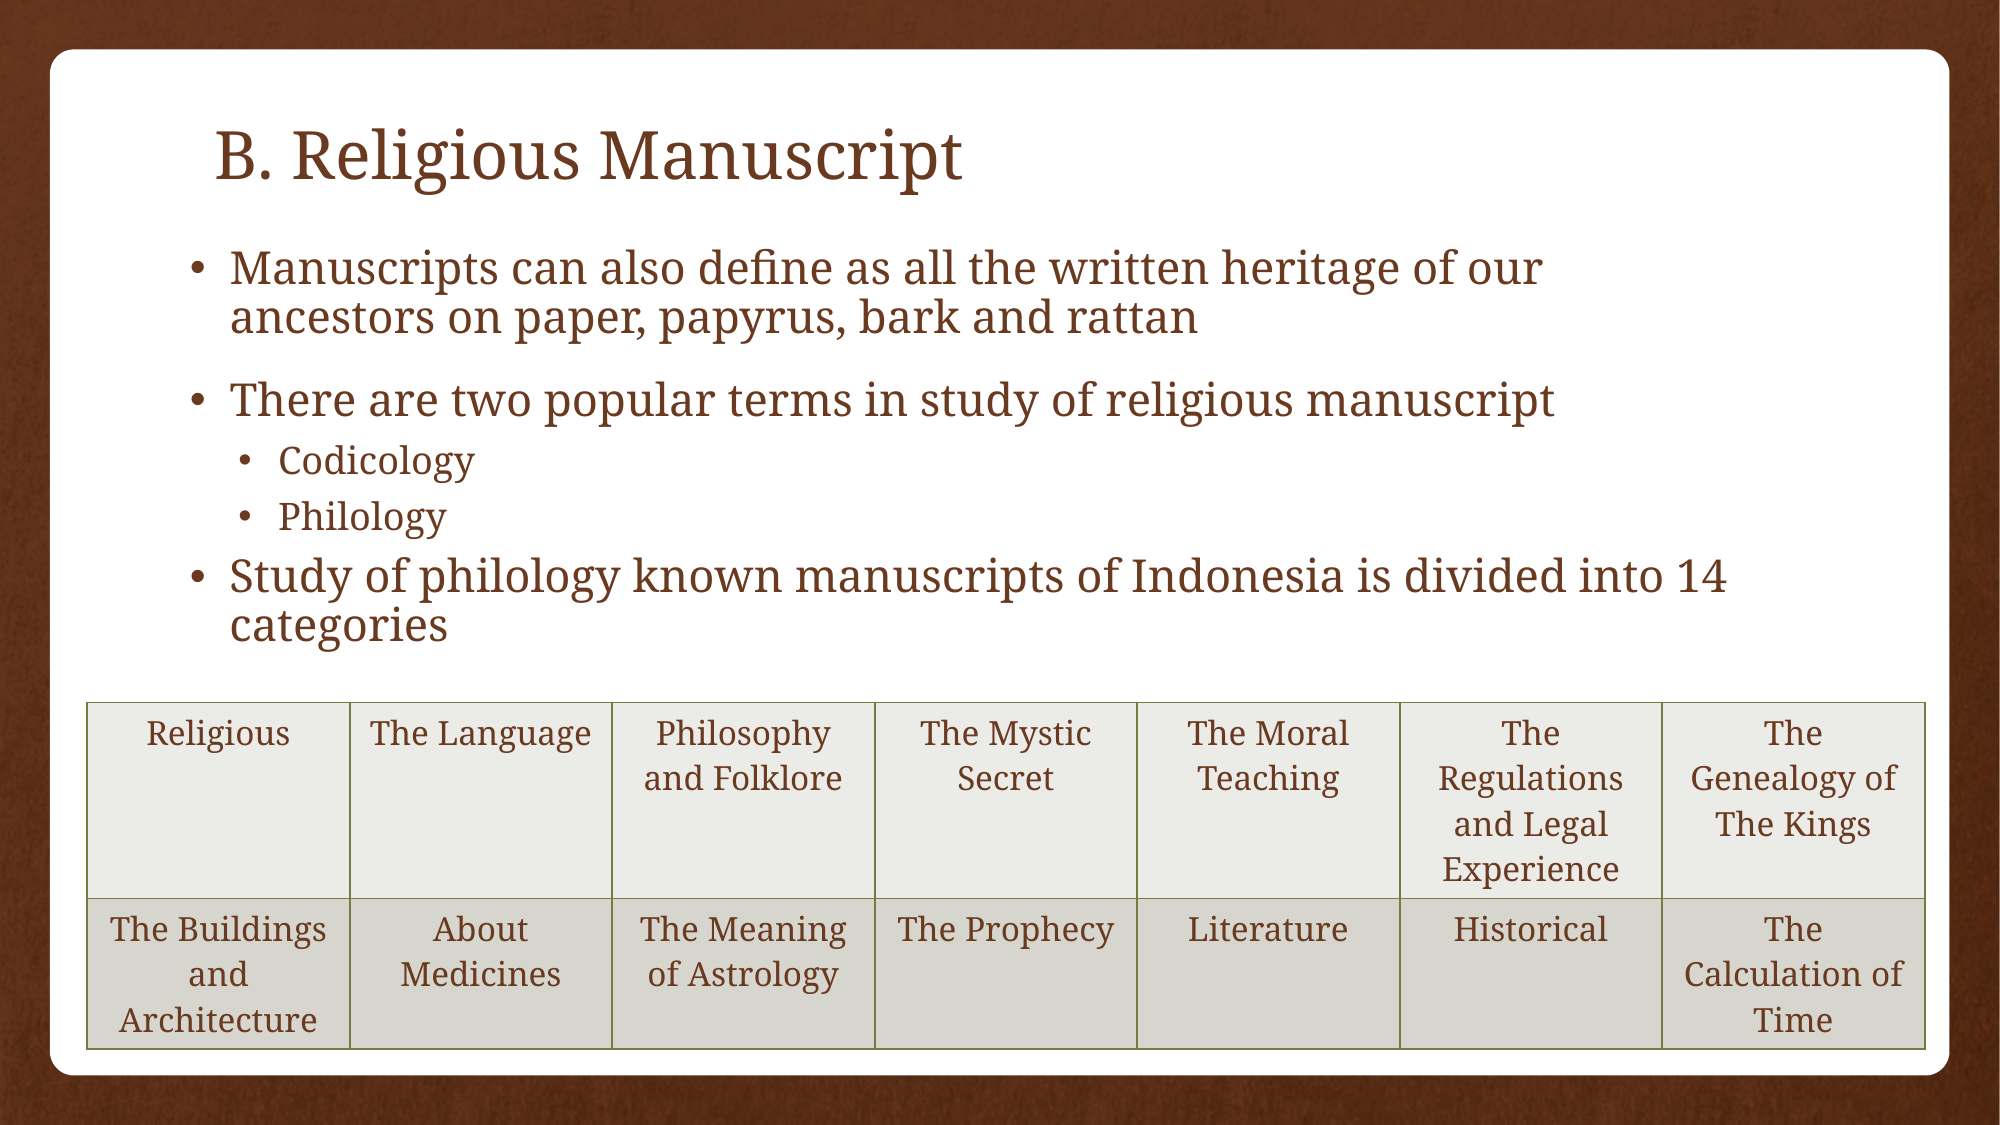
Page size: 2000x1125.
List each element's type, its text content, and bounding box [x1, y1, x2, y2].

table_cell The Meaning of Astrology [613, 899, 874, 1048]
table_header The Mystic Secret [876, 703, 1136, 898]
table_cell The Buildings and Architecture [88, 899, 349, 1048]
table_cell The Calculation of Time [1663, 899, 1924, 1048]
table_header The Regulations and Legal Experience [1401, 703, 1661, 898]
table_header Religious [88, 703, 349, 898]
title B. Religious Manuscript [199, 75, 1799, 200]
table_cell The Prophecy [876, 899, 1136, 1048]
table_cell Historical [1401, 899, 1661, 1048]
table_header The Language [351, 703, 611, 898]
table_header Philosophy and Folklore [613, 703, 874, 898]
table_header The Moral Teaching [1138, 703, 1399, 898]
table_cell Literature [1138, 899, 1399, 1048]
table_cell About Medicines [351, 899, 611, 1048]
list Manuscripts can also define as all the written heritage of our ancestors on paper, papyrus, bark and rattan There are two popular terms in study of religious manuscript Codicology Philology Study of philology known manuscripts of Indonesia is divided into 14 categories [174, 237, 1775, 663]
table_header The Genealogy of The Kings [1663, 703, 1924, 898]
